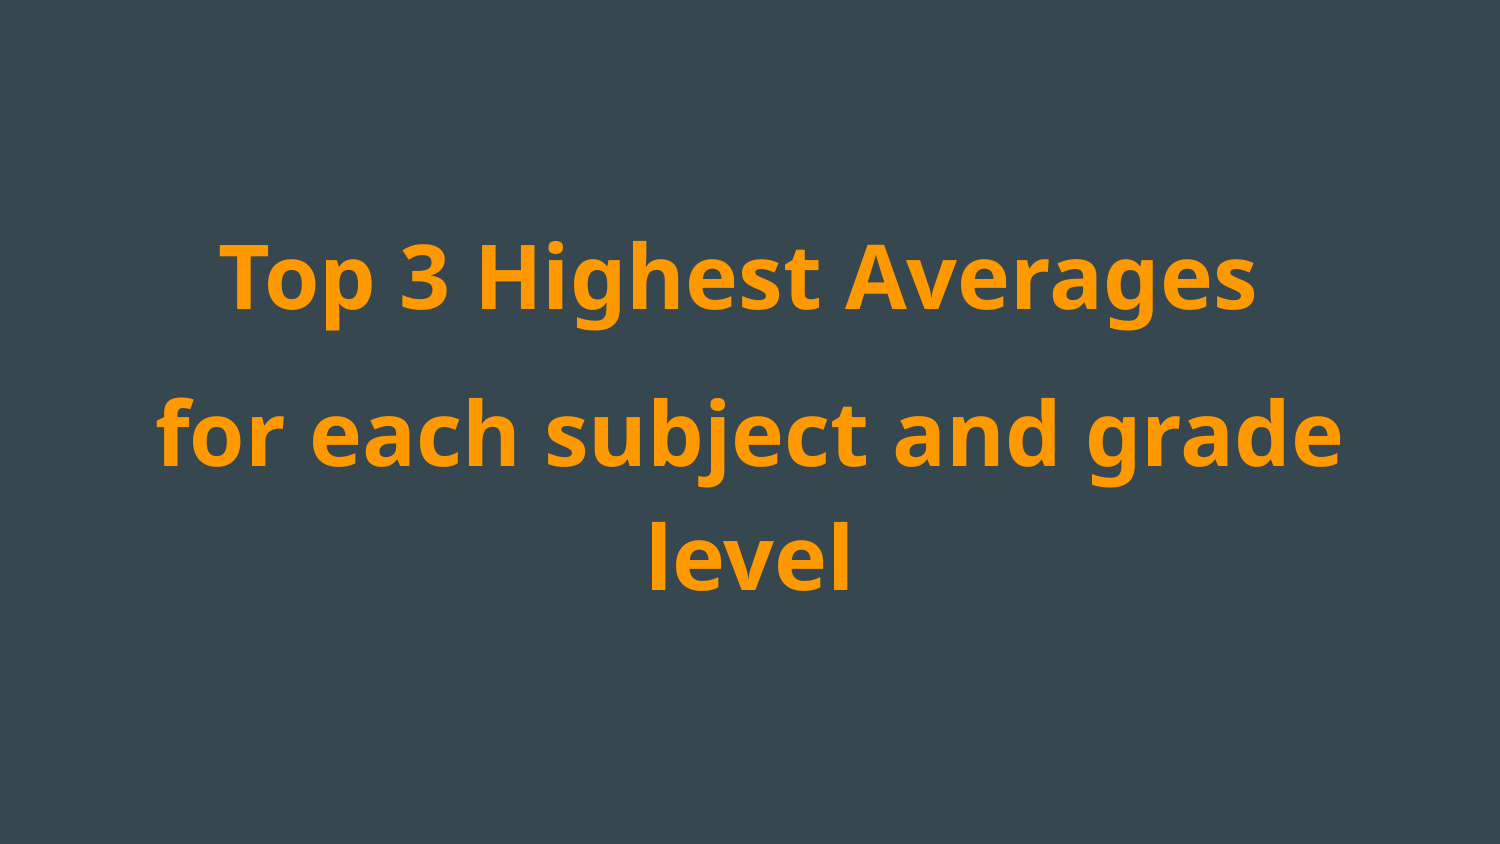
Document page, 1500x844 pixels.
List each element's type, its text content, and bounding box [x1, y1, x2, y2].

list Top 3 Highest Averages for each subject and grade level [51, 189, 1449, 750]
